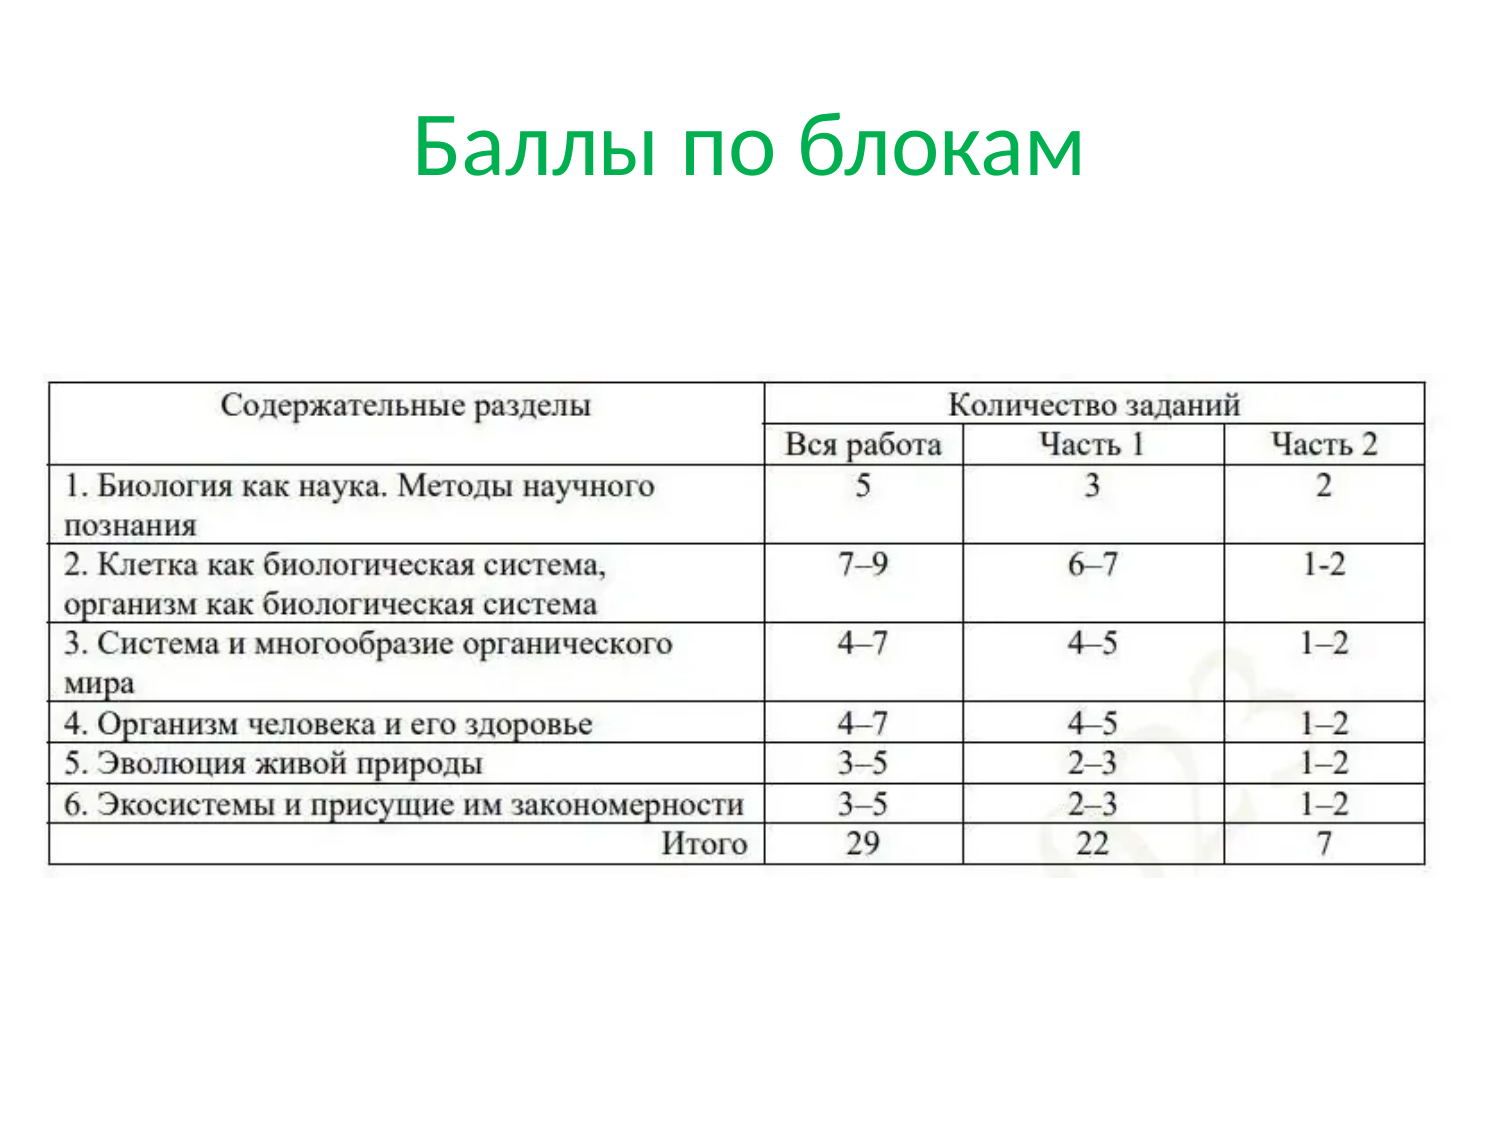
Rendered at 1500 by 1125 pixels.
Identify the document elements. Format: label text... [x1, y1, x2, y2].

title Баллы по блокам [75, 45, 1425, 233]
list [29, 373, 1451, 878]
